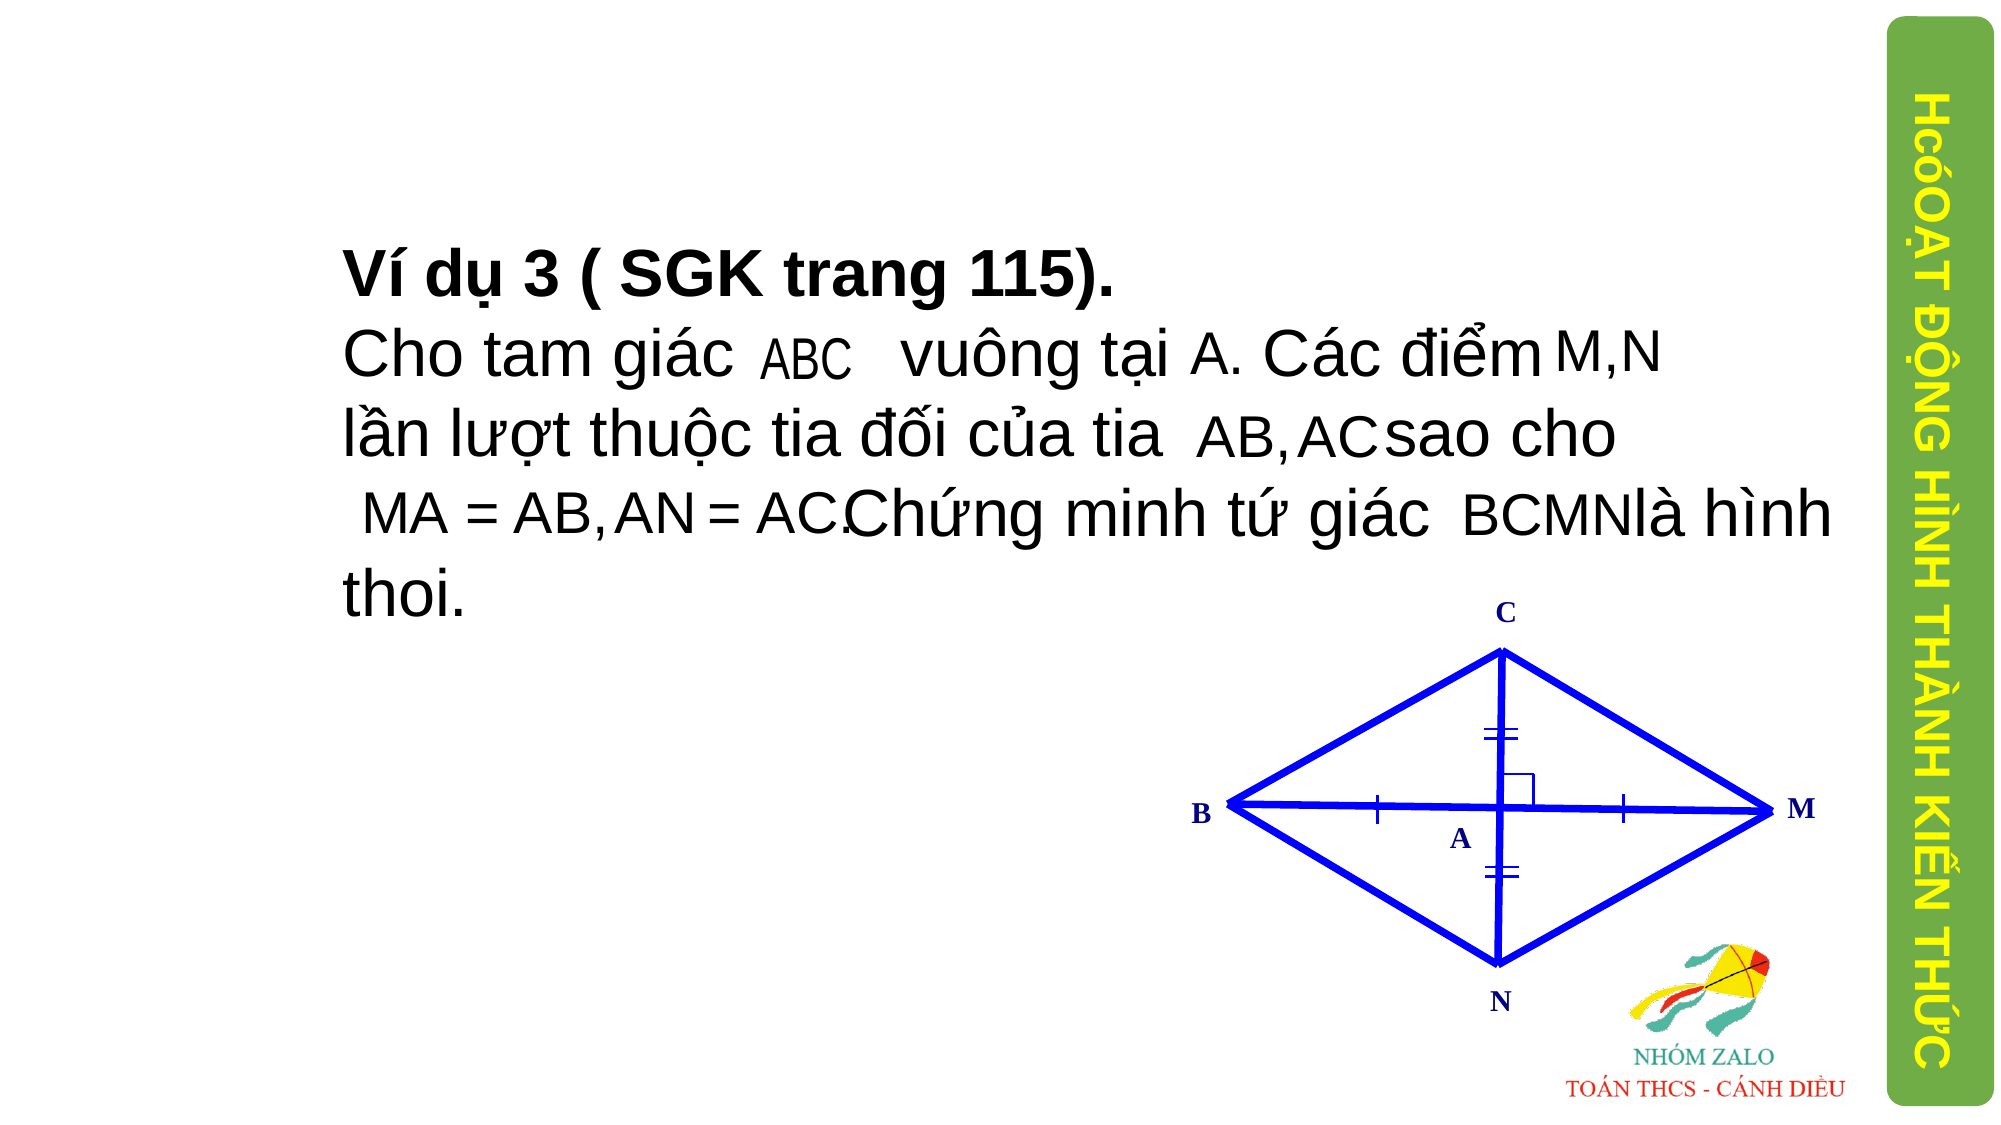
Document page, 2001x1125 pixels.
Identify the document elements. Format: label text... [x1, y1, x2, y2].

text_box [1455, 481, 1643, 551]
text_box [752, 325, 862, 394]
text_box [1180, 319, 1253, 385]
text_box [1549, 316, 1672, 391]
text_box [355, 479, 862, 553]
picture [1155, 564, 1887, 1125]
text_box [1375, 527, 2000, 636]
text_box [1187, 403, 1389, 477]
text_box Ví dụ 3 ( SGK trang 115). Cho tam giác vuông tại Các điểm lần lượt thuộc tia đối của tia sao cho Chứng minh tứ giác là hình thoi. [327, 222, 1866, 638]
